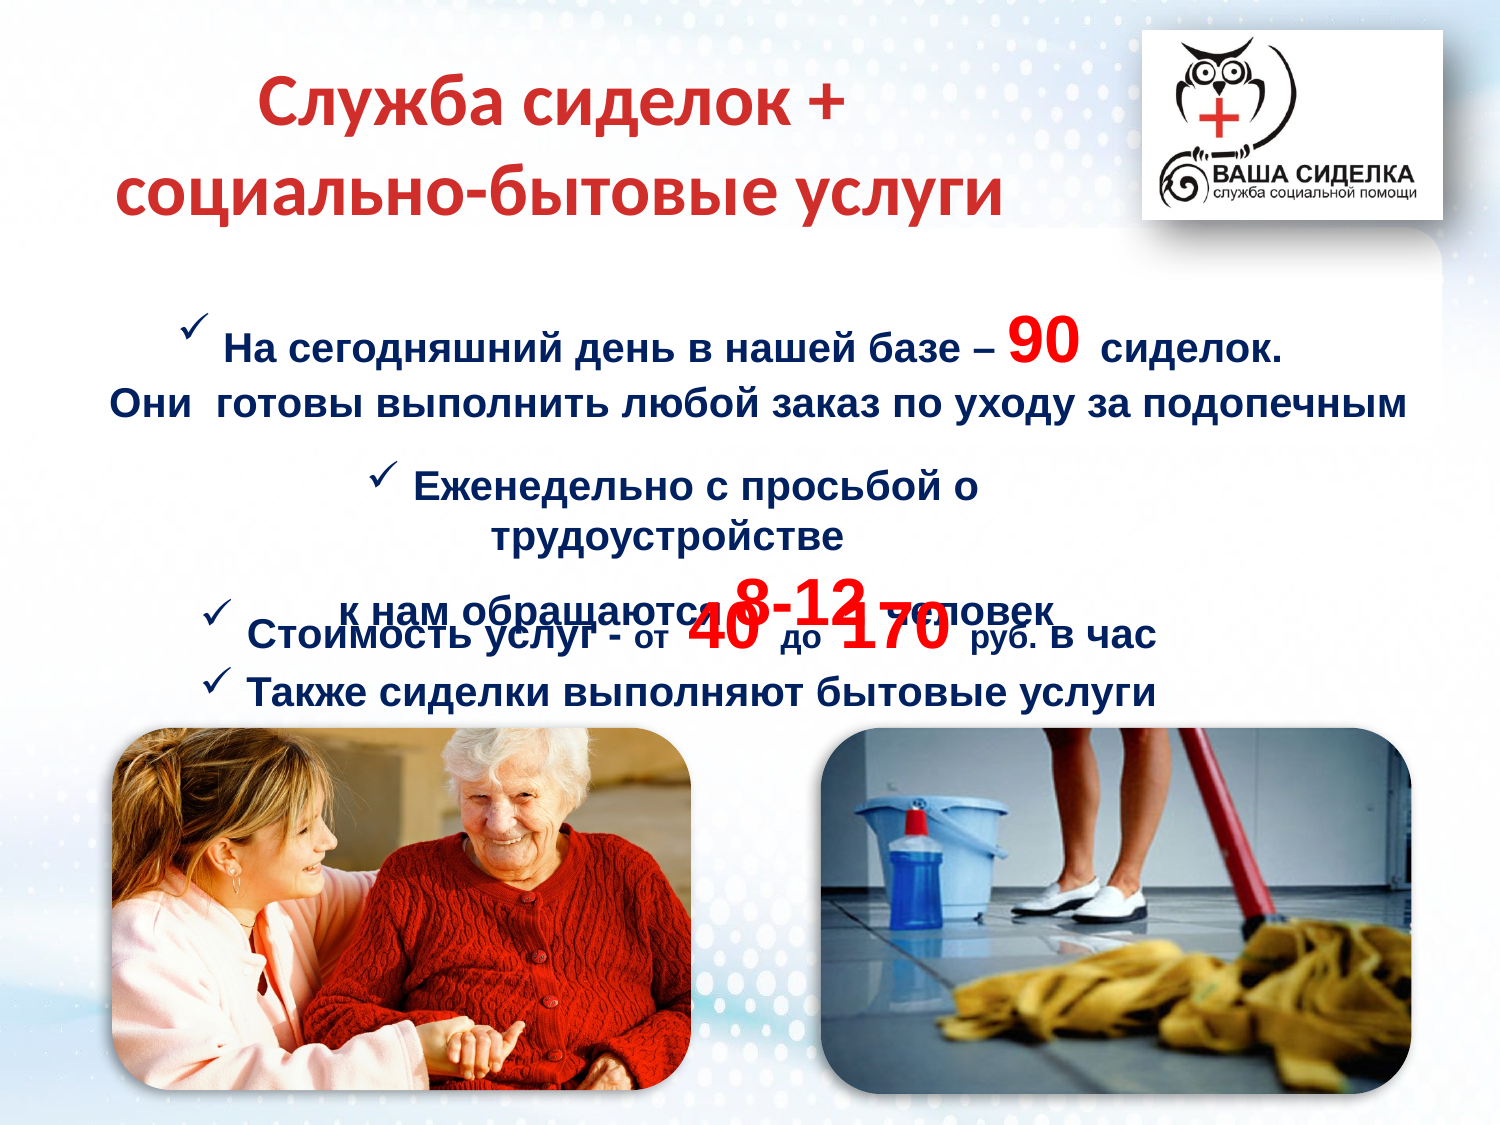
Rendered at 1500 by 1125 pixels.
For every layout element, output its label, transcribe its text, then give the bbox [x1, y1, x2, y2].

text_box Стоимость услуг - от 40 до 170 руб. в час [145, 572, 1213, 671]
text_box Еженедельно с просьбой о трудоустройстве к нам обращаются 8-12 человек [169, 449, 1177, 572]
picture [0, 0, 1500, 1125]
text_box На сегодняшний день в нашей базе – 90 сиделок. Они готовы выполнить любой заказ по уходу за подопечным [27, 225, 1445, 446]
text_box Также сиделки выполняют бытовые услуги [181, 671, 1177, 724]
text_box Служба сиделок + социально-бытовые услуги [0, 42, 1123, 238]
